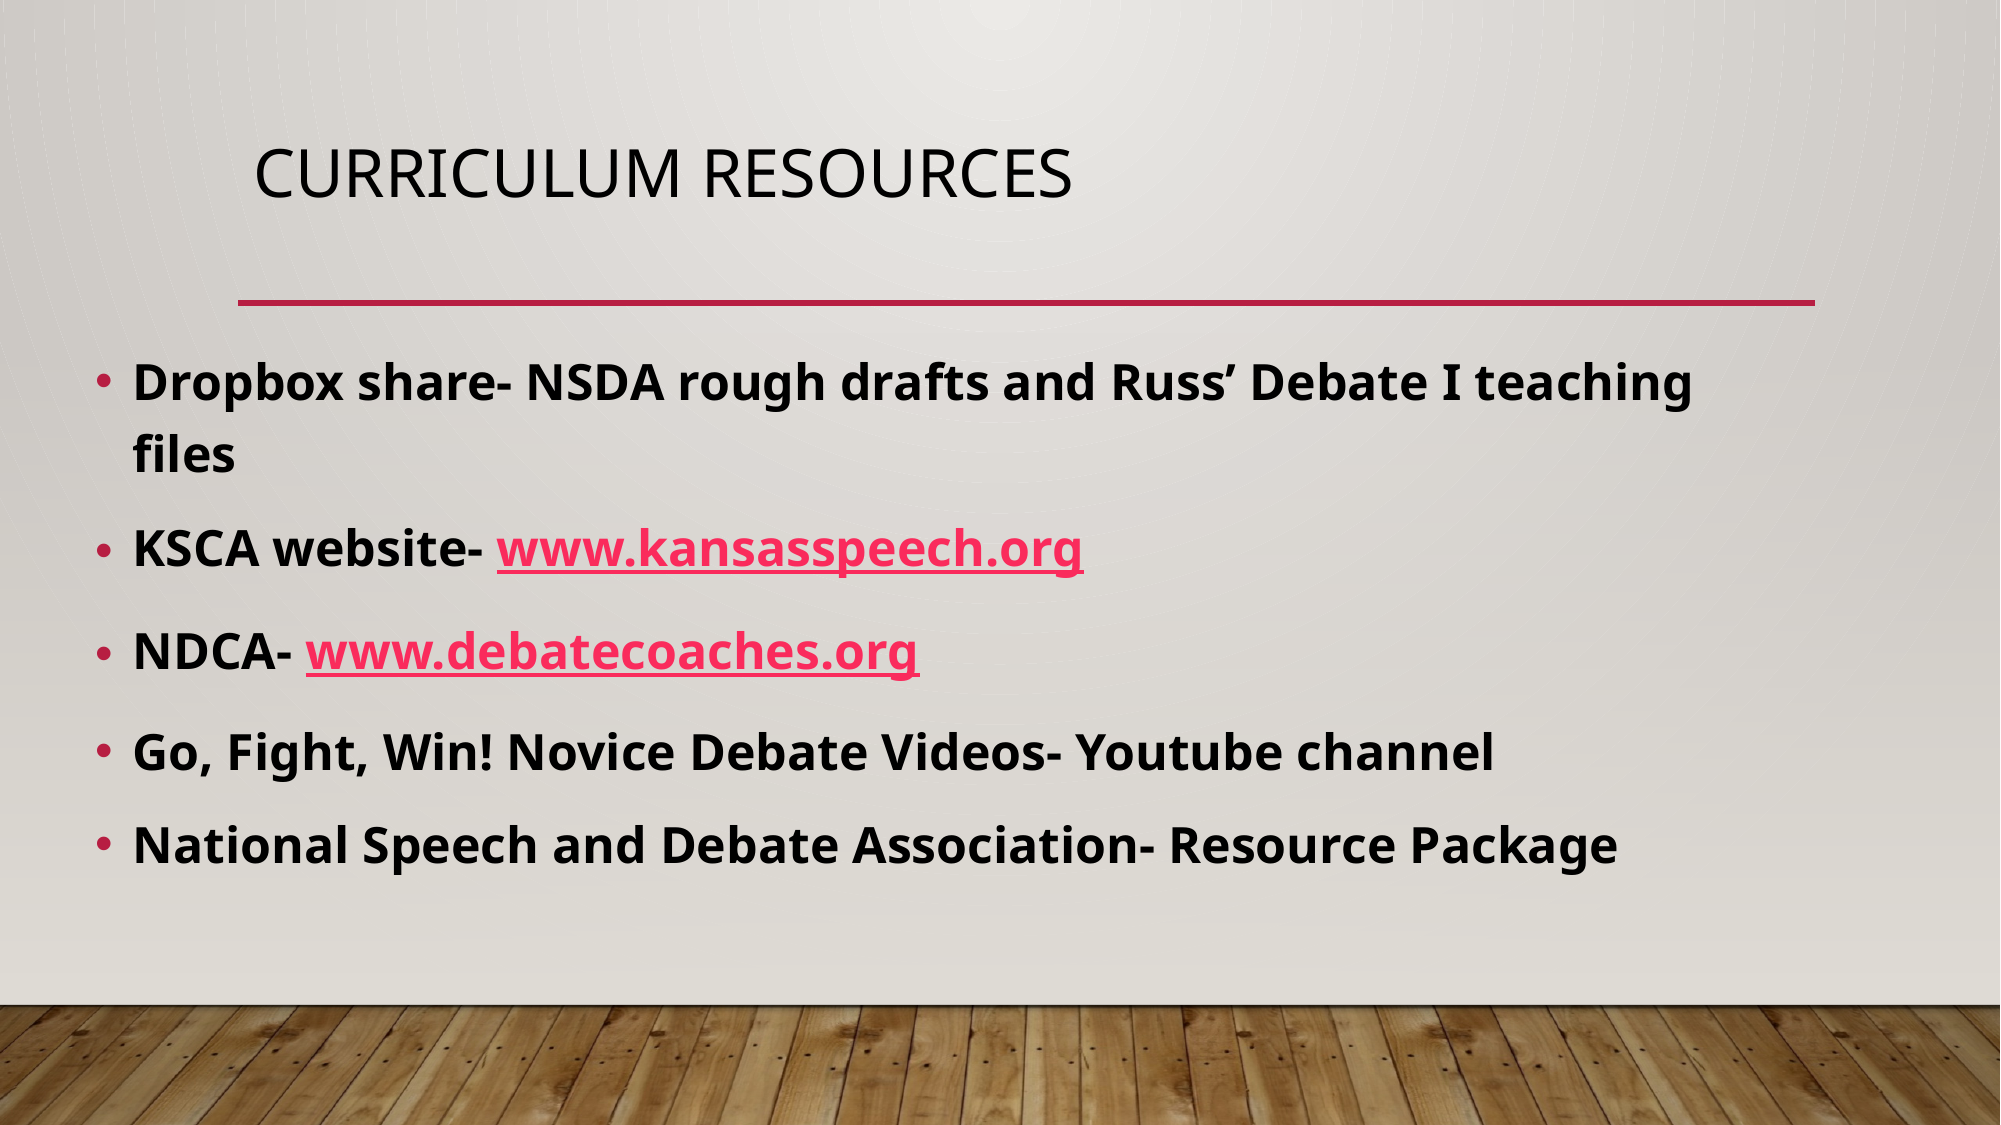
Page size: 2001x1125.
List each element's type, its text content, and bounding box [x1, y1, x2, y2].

picture [0, 1005, 2000, 1125]
list Dropbox share- NSDA rough drafts and Russ’ Debate I teaching files KSCA website- www.kansasspeech.org NDCA- www.debatecoaches.org Go, Fight, Win! Novice Debate Videos- Youtube channel National Speech and Debate Association- Resource Package [80, 330, 1814, 897]
title Curriculum Resources [238, 131, 1814, 305]
